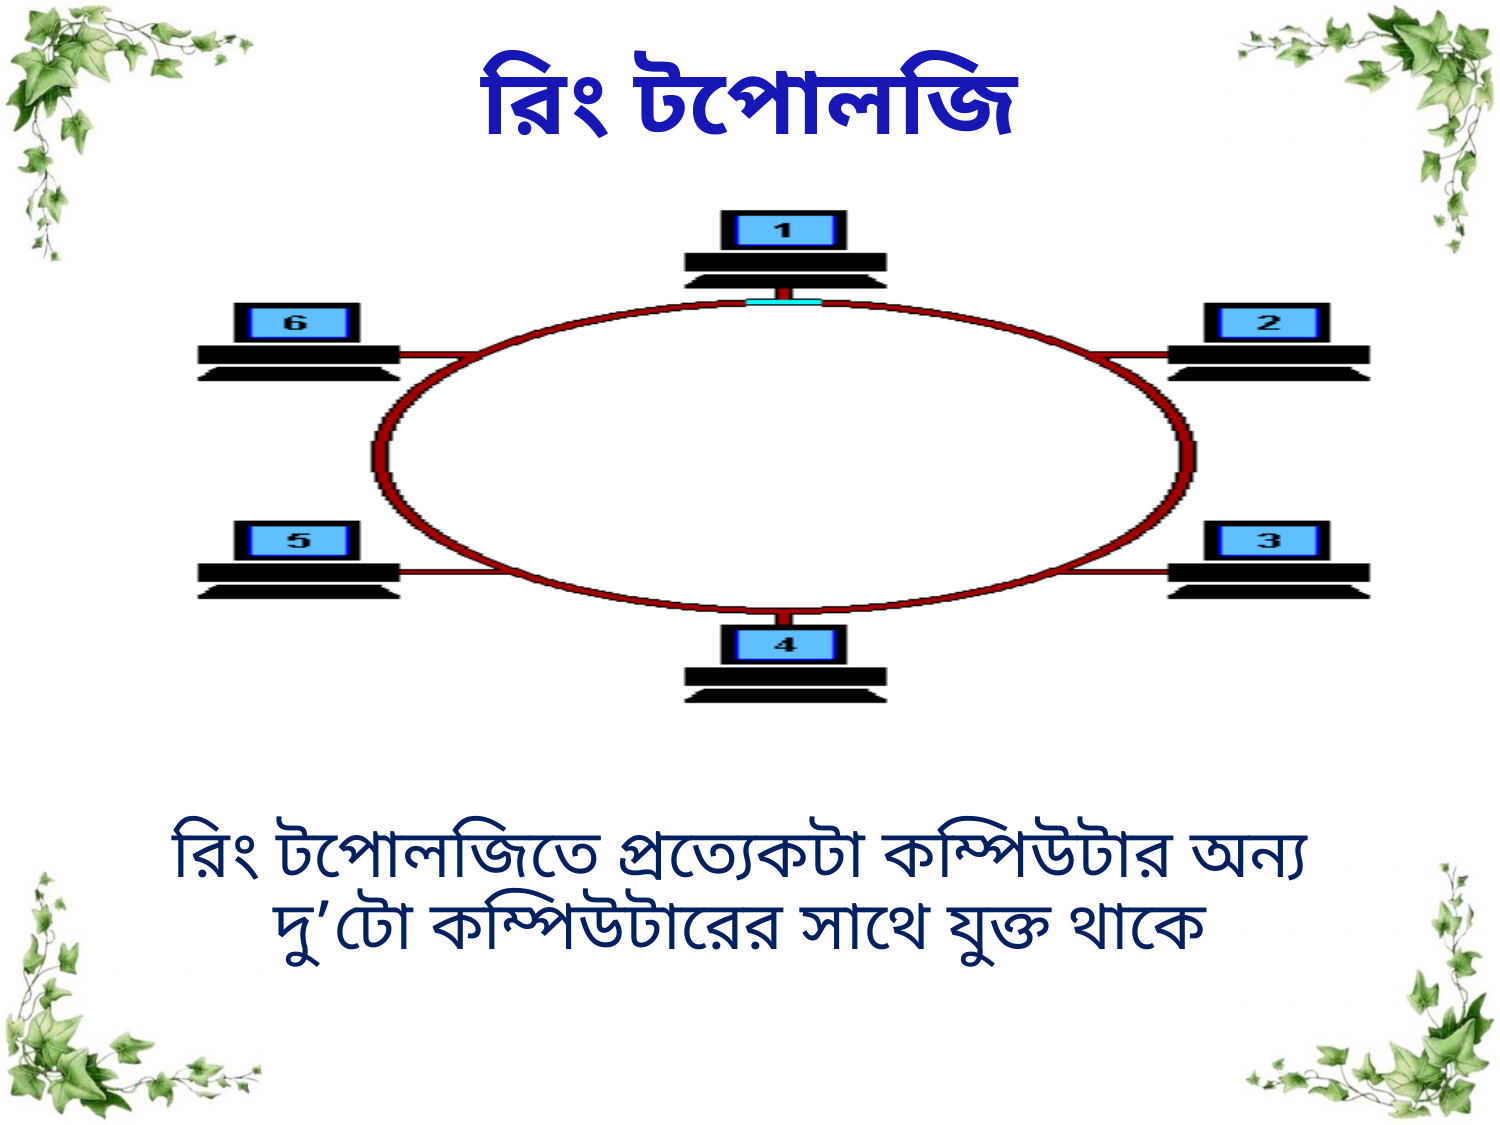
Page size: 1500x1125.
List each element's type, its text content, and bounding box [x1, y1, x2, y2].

picture [0, 0, 1500, 716]
text_box রিং টপোলজিতে প্রত্যেকটা কম্পিউটার অন্য দু’টো কম্পিউটারের সাথে যুক্ত থাকে [87, 812, 1392, 971]
picture [1241, 850, 1499, 1125]
picture [0, 867, 275, 1124]
title রিং টপোলজি [75, 45, 1425, 150]
